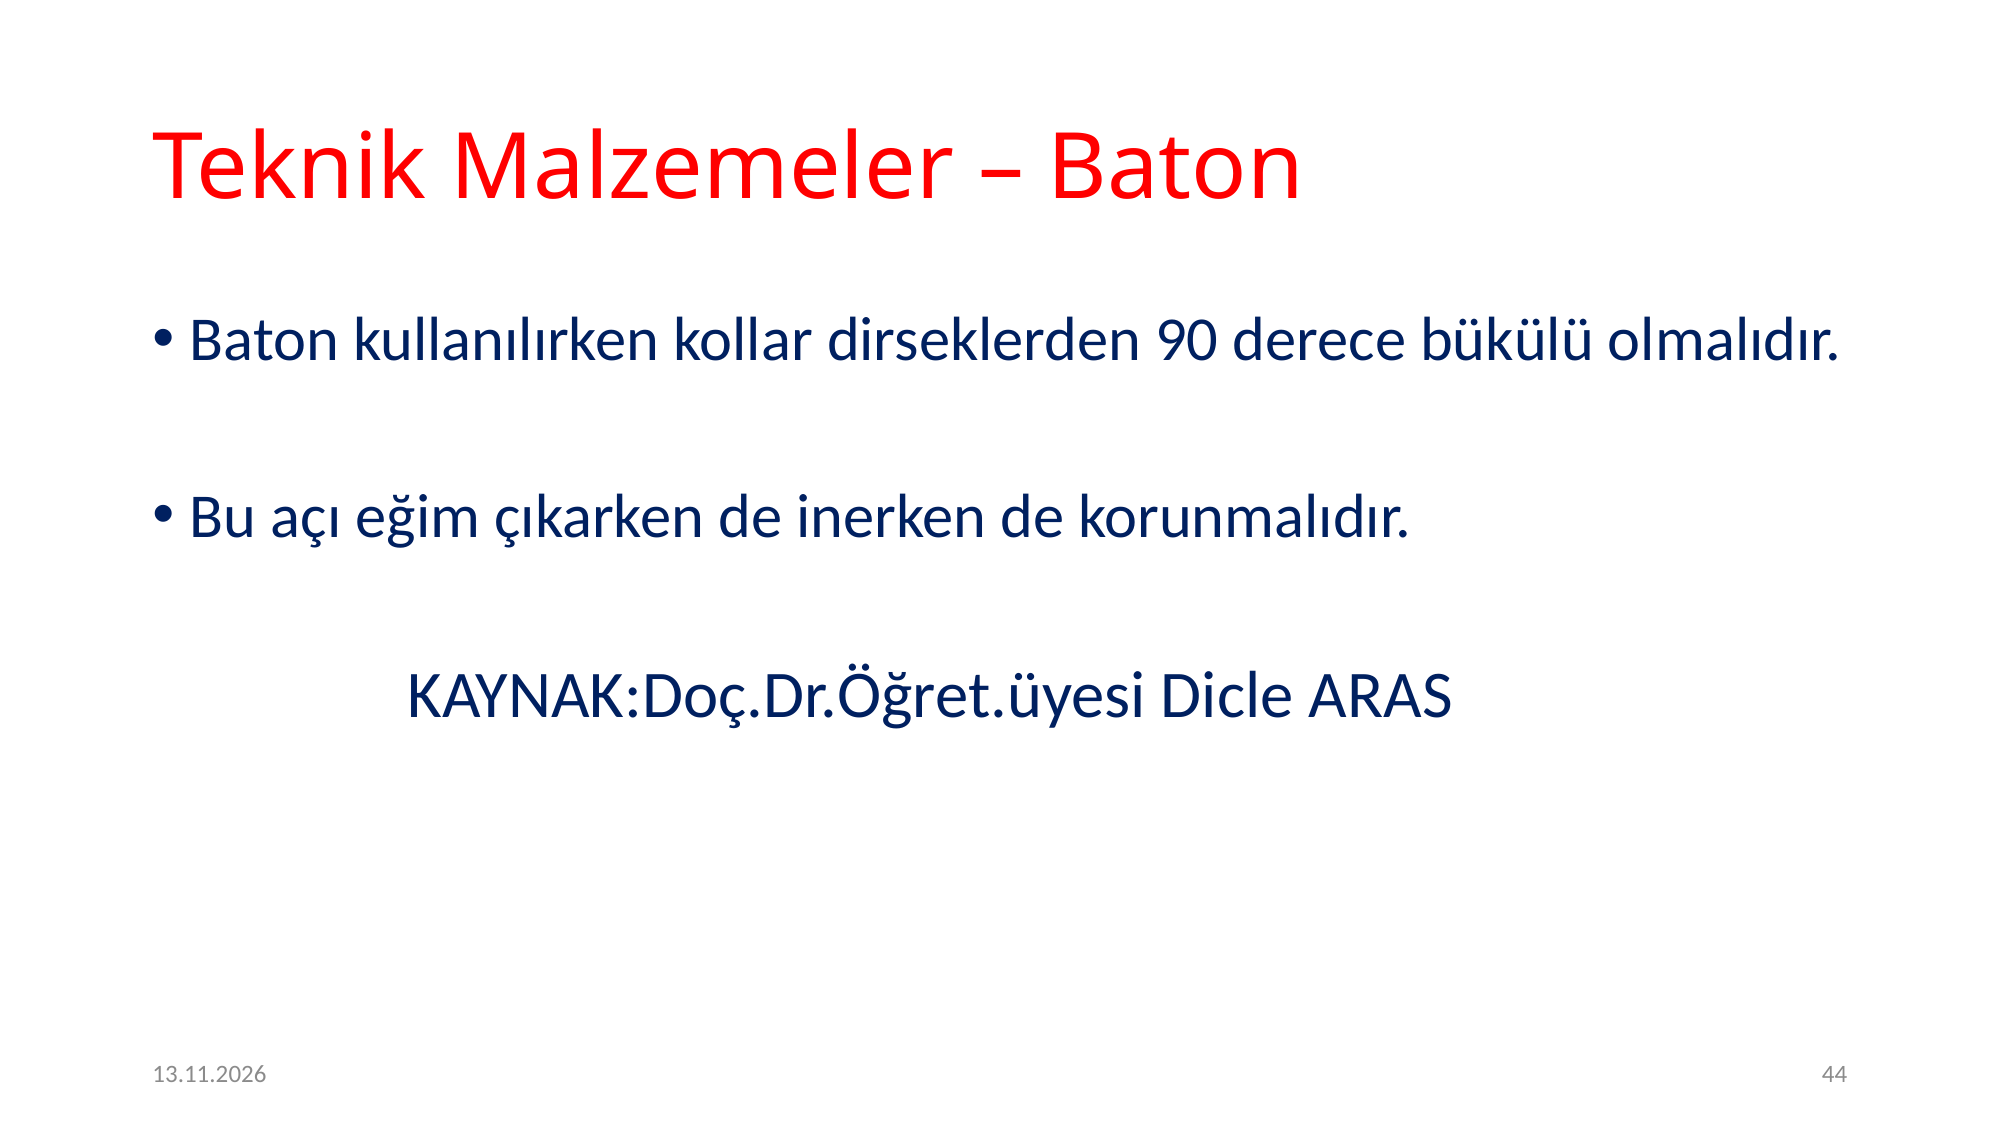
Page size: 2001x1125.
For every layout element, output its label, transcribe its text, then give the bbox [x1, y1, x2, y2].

list Baton kullanılırken kollar dirseklerden 90 derece bükülü olmalıdır. Bu açı eğim çıkarken de inerken de korunmalıdır. KAYNAK:Doç.Dr.Öğret.üyesi Dicle ARAS [137, 299, 1863, 1014]
slide_number 44 [1412, 1042, 1863, 1103]
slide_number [137, 1042, 588, 1103]
title Teknik Malzemeler – Baton [137, 59, 1863, 278]
